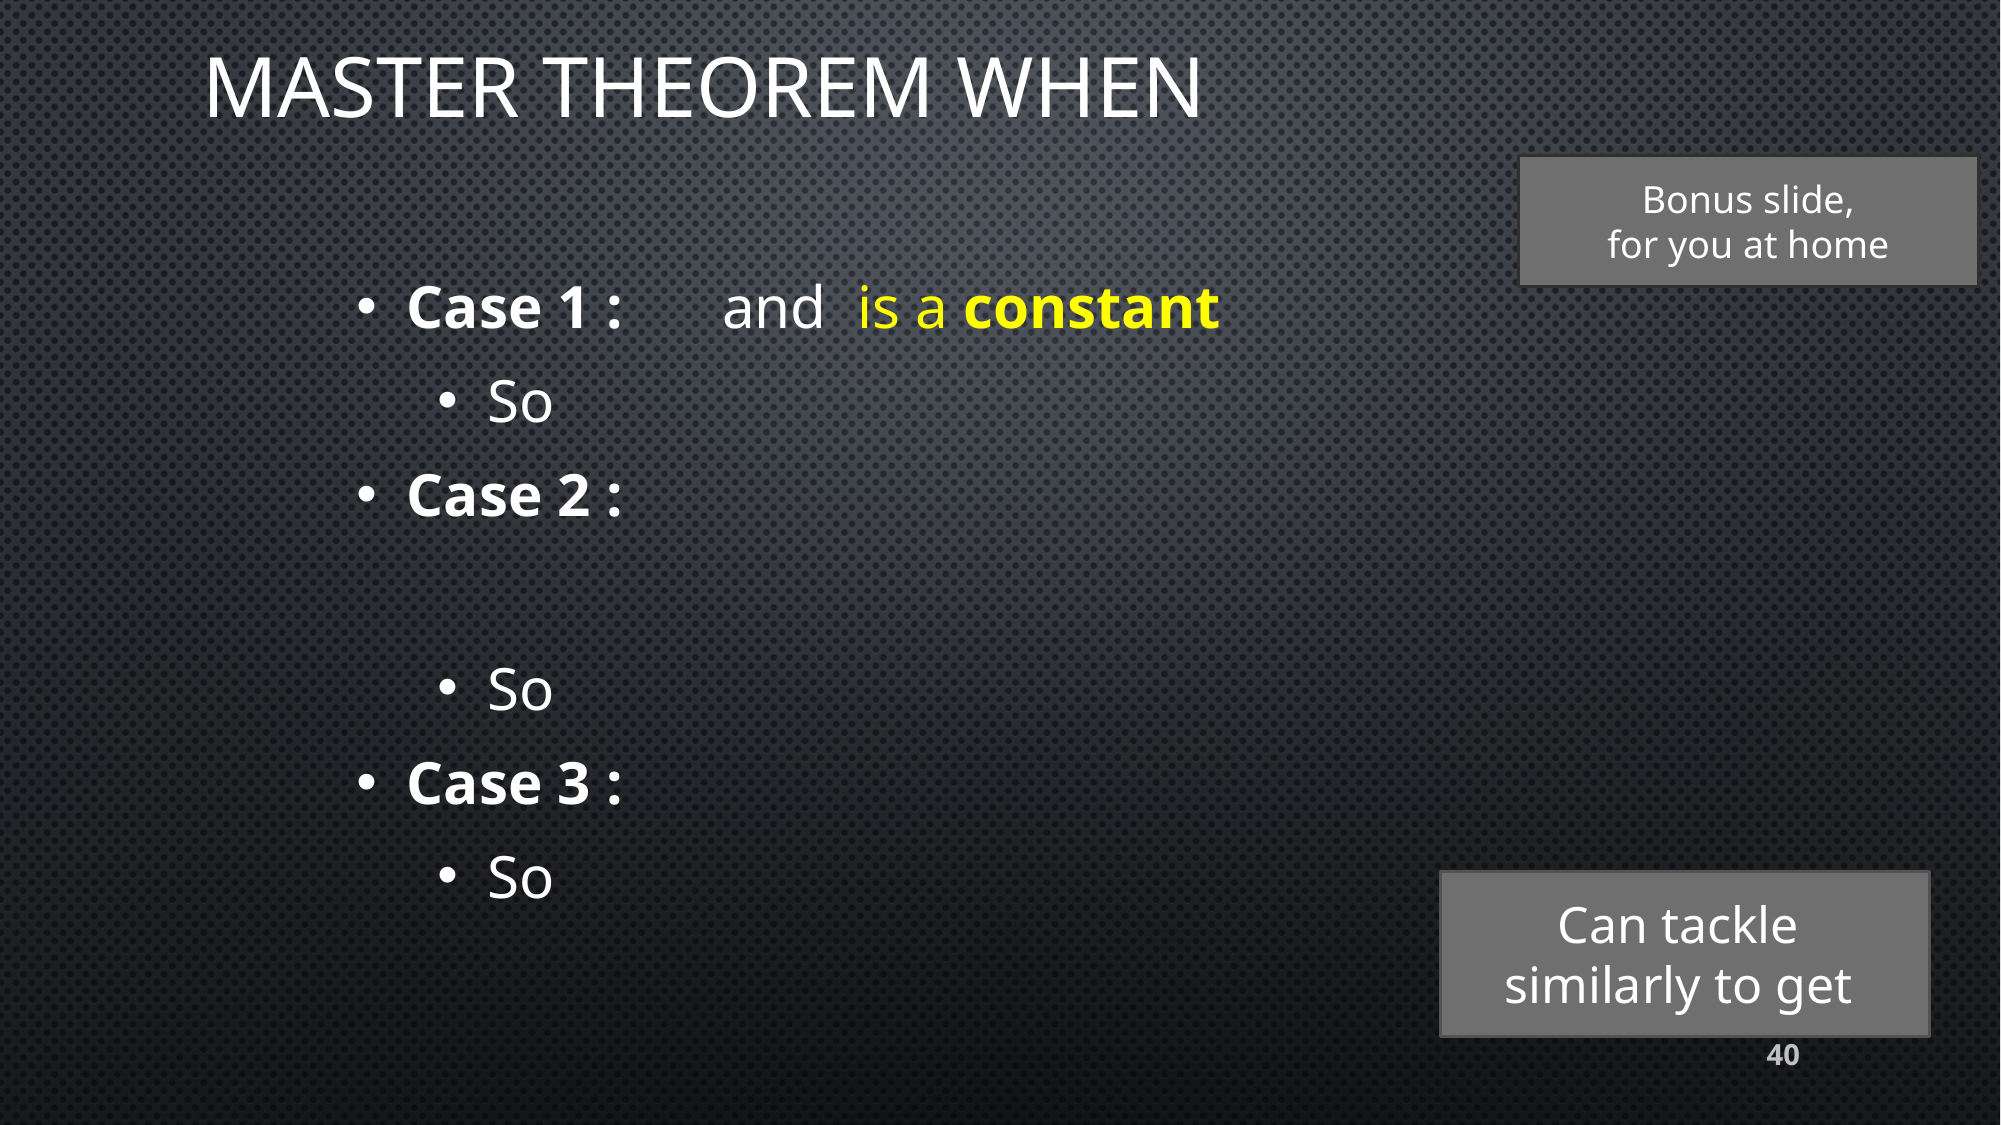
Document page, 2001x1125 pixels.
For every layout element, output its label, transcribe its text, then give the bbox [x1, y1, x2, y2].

text_box Bonus slide, for you at home [1517, 154, 1980, 288]
slide_number 40 [1724, 1026, 1816, 1087]
